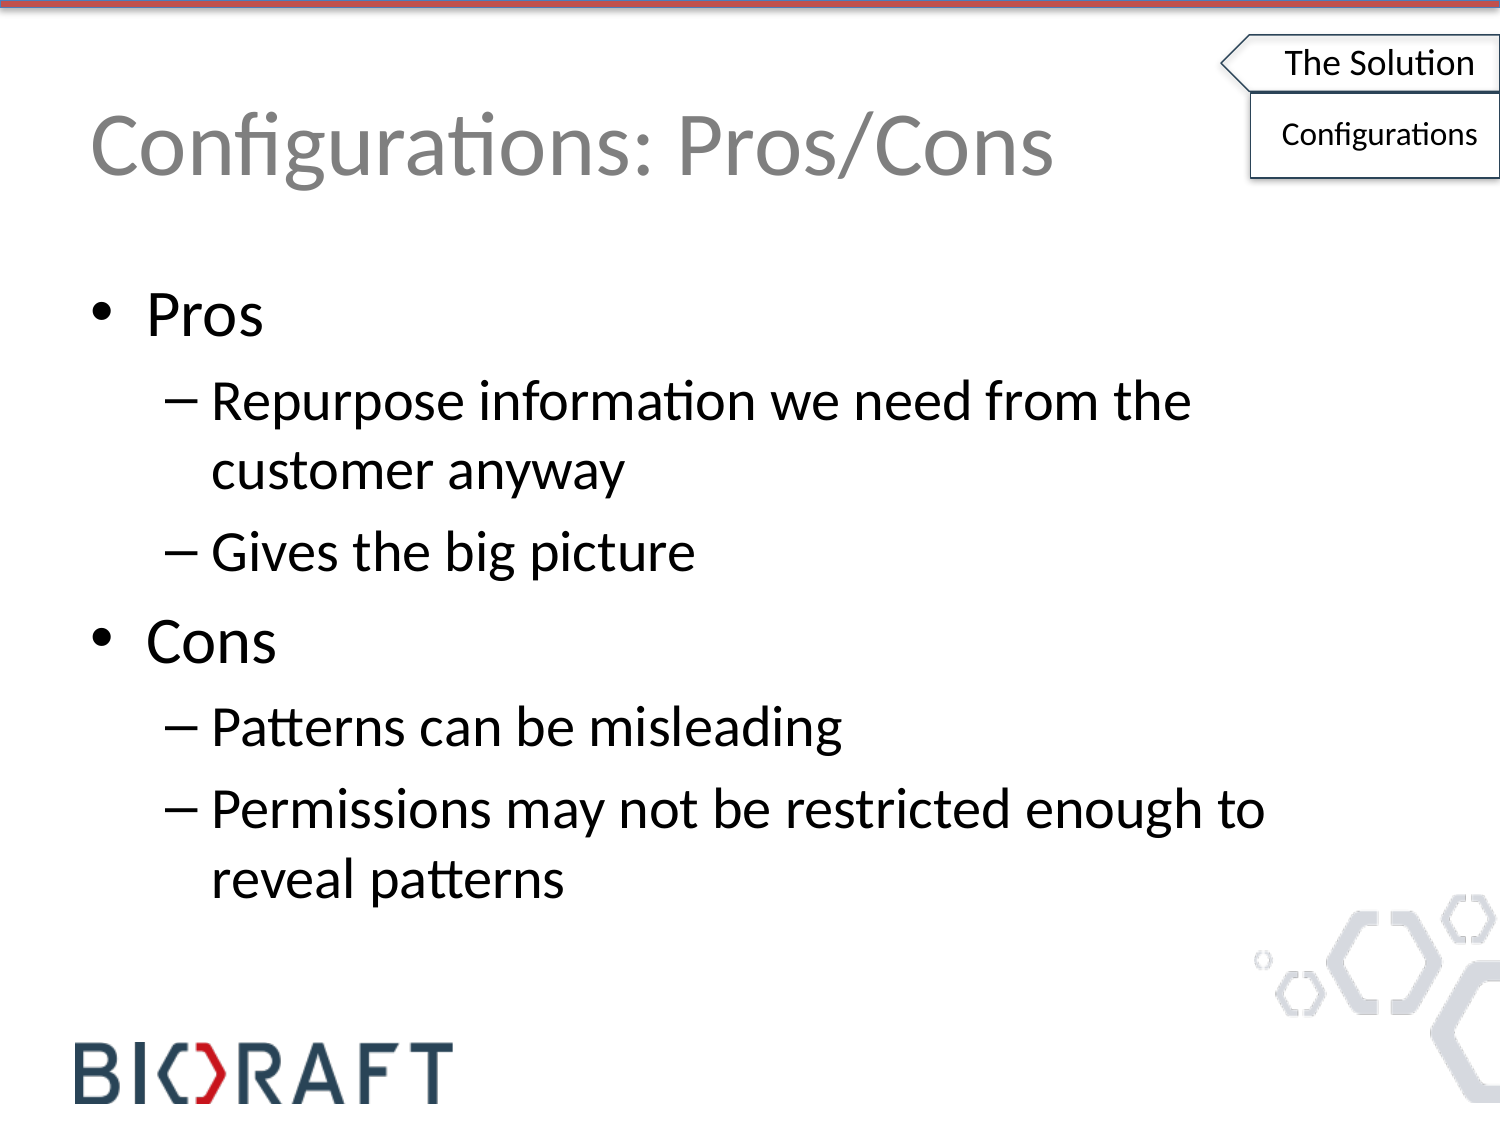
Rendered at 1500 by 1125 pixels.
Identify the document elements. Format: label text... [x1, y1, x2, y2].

title Configurations: Pros/Cons [75, 45, 1425, 233]
text_box The Solution [1259, 30, 1500, 34]
text_box Configurations [1259, 104, 1500, 160]
list Pros Repurpose information we need from the customer anyway Gives the big picture Cons Patterns can be misleading Permissions may not be restricted enough to reveal patterns [75, 262, 1425, 1005]
text_box [1220, 34, 1500, 93]
text_box [1250, 92, 1500, 179]
